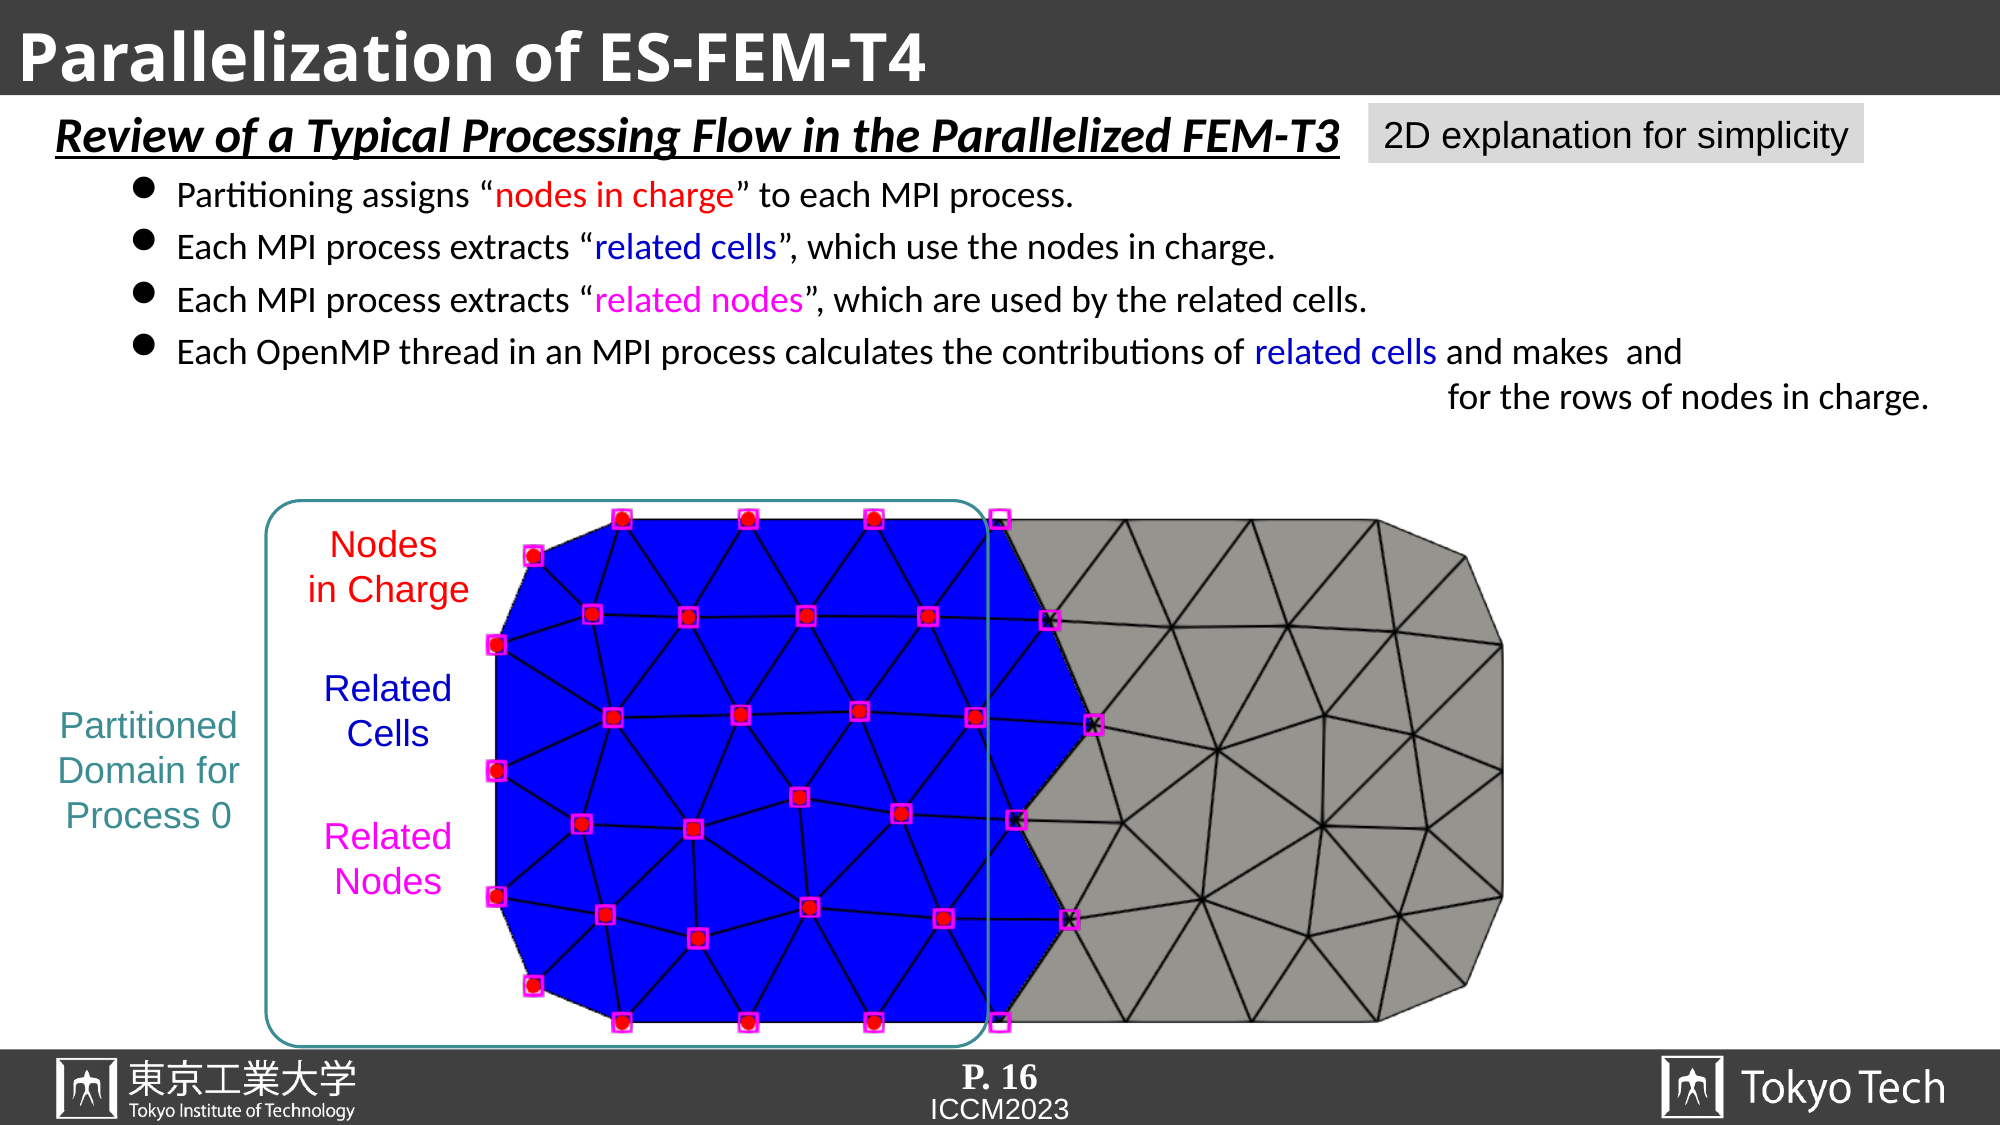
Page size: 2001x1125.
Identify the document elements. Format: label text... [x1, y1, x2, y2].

text_box 2D explanation for simplicity [1368, 103, 1864, 163]
text_box [265, 500, 978, 1048]
slide_number P. 16 [884, 1058, 1116, 1091]
title Parallelization of ES-FEM-T4 [0, 0, 2000, 96]
picture [54, 1056, 356, 1122]
text_box Partitioned Domain for Process 0 [42, 693, 256, 844]
picture [480, 505, 1508, 1038]
picture [1659, 1054, 1945, 1120]
